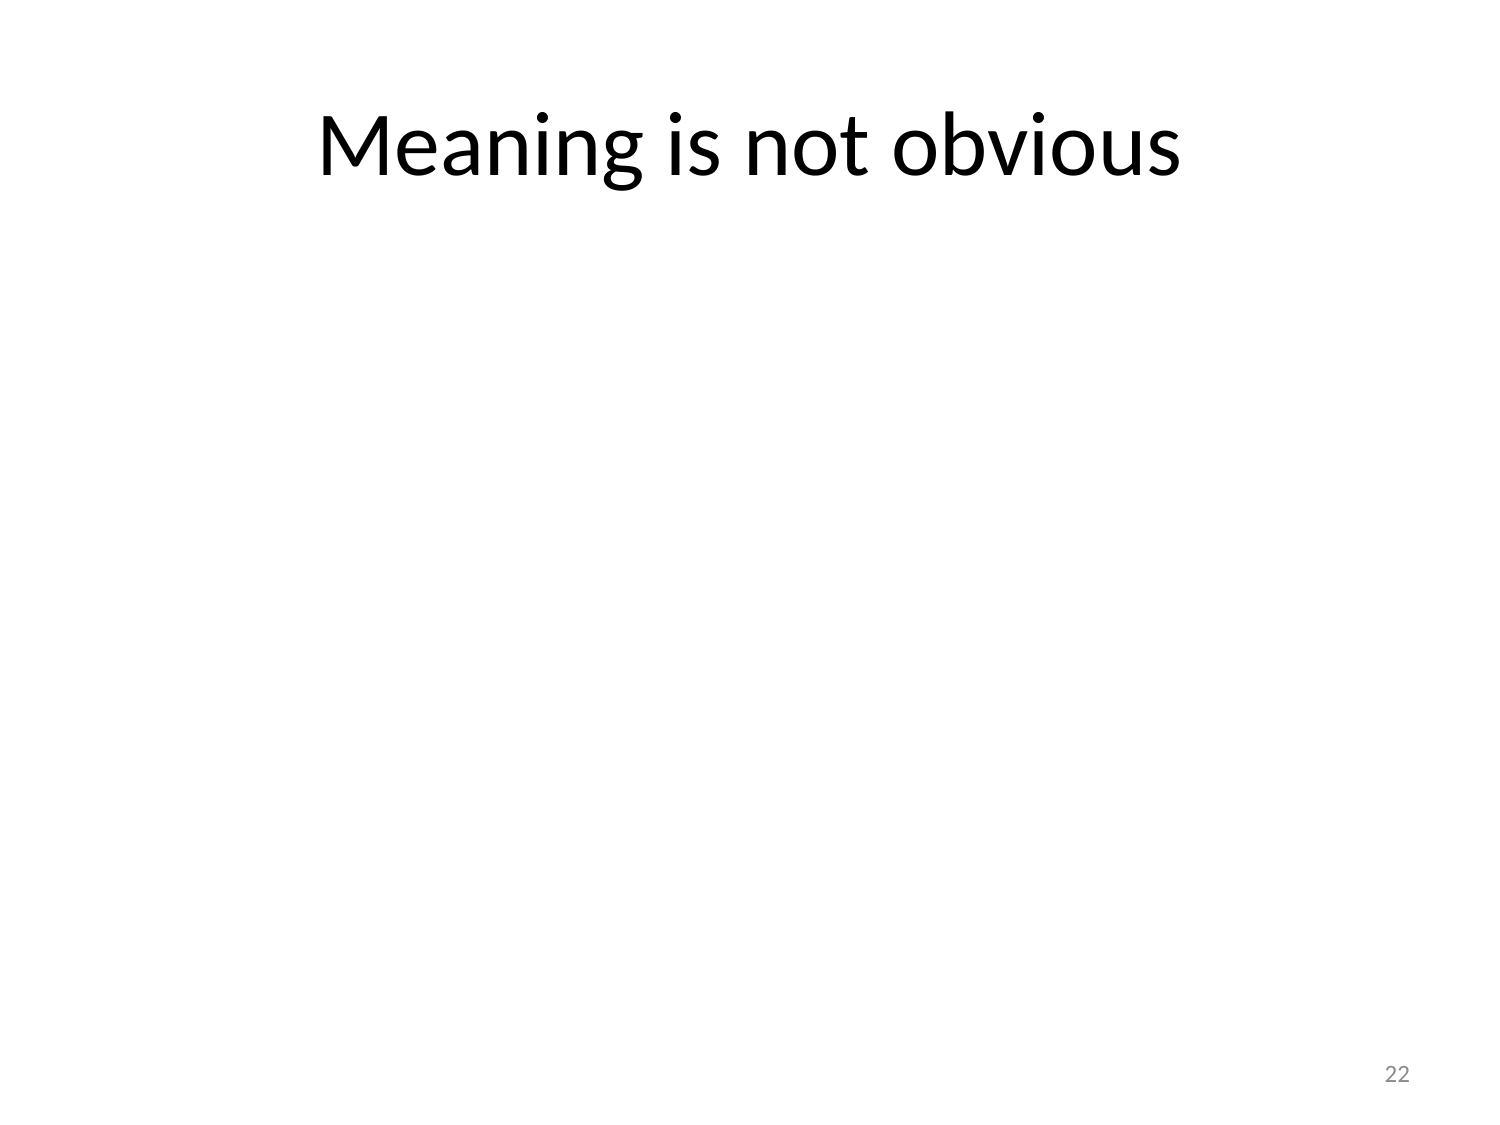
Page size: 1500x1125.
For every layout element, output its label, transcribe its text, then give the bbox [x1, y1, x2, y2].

title Meaning is not obvious [75, 45, 1425, 233]
slide_number 22 [1074, 1042, 1425, 1103]
